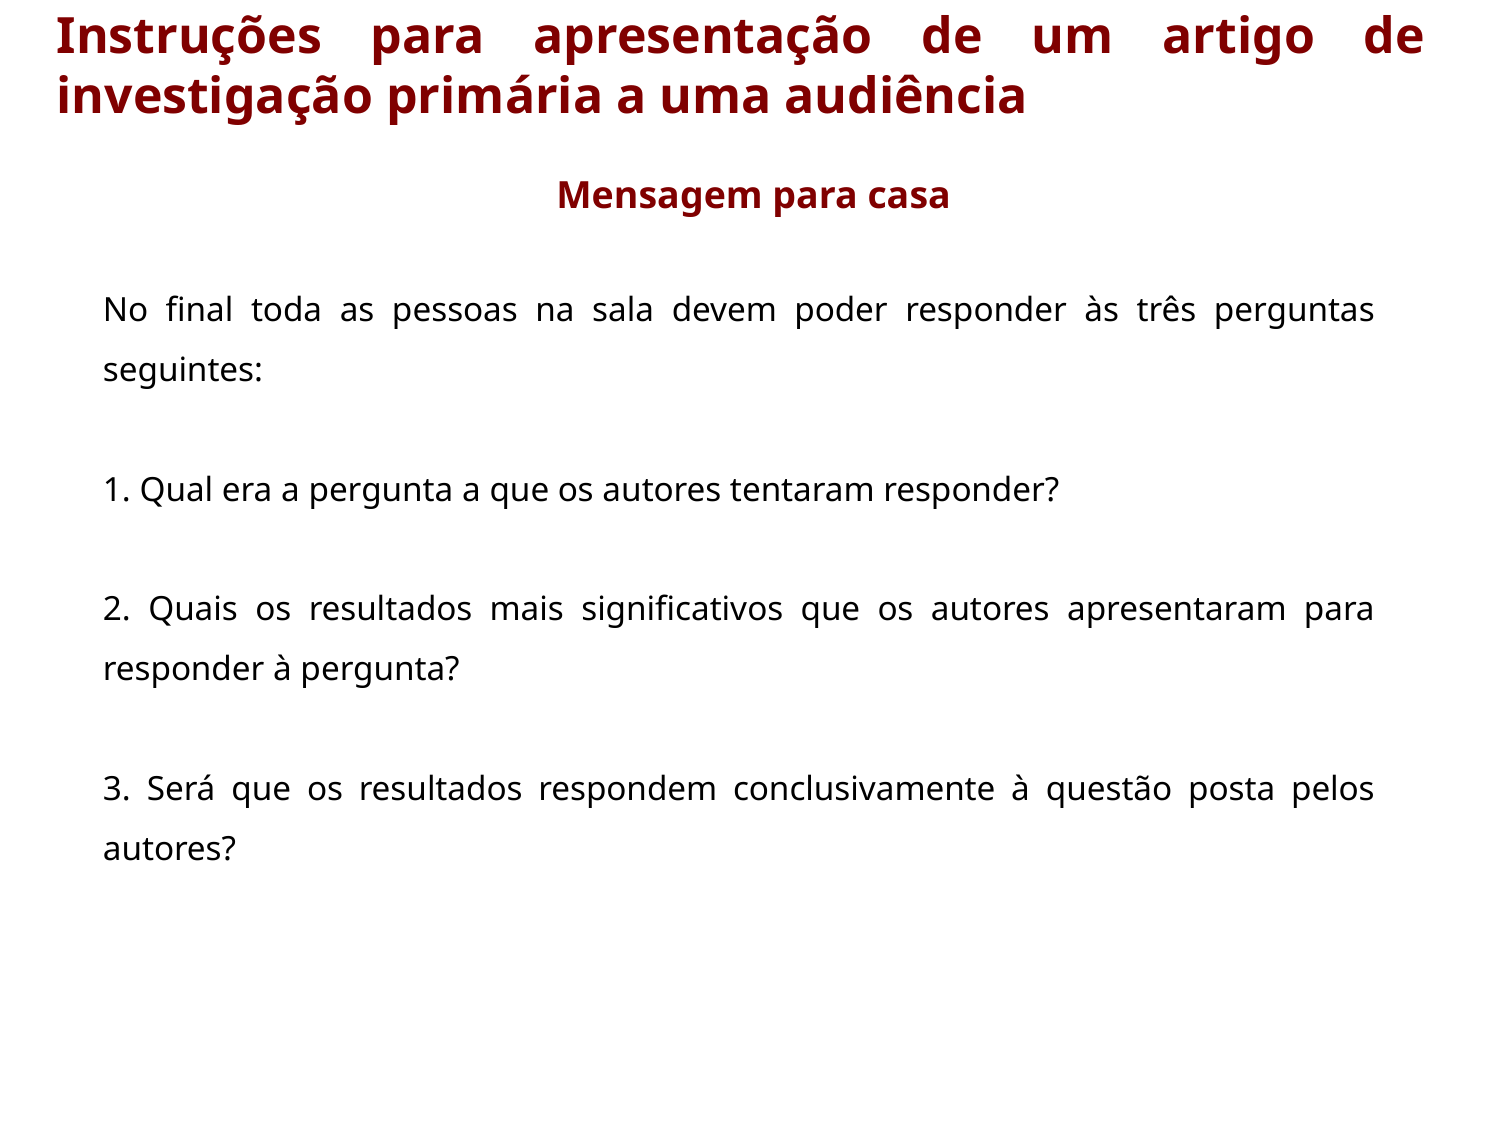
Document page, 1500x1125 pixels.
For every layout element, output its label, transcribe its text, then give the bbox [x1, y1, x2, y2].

text_box No final toda as pessoas na sala devem poder responder às três perguntas seguintes: 1. Qual era a pergunta a que os autores tentaram responder? 2. Quais os resultados mais significativos que os autores apresentaram para responder à pergunta? 3. Será que os resultados respondem conclusivamente à questão posta pelos autores? [88, 260, 1392, 995]
text_box Instruções para apresentação de um artigo de investigação primária a uma audiência [41, 0, 1441, 132]
text_box Mensagem para casa [541, 141, 967, 224]
